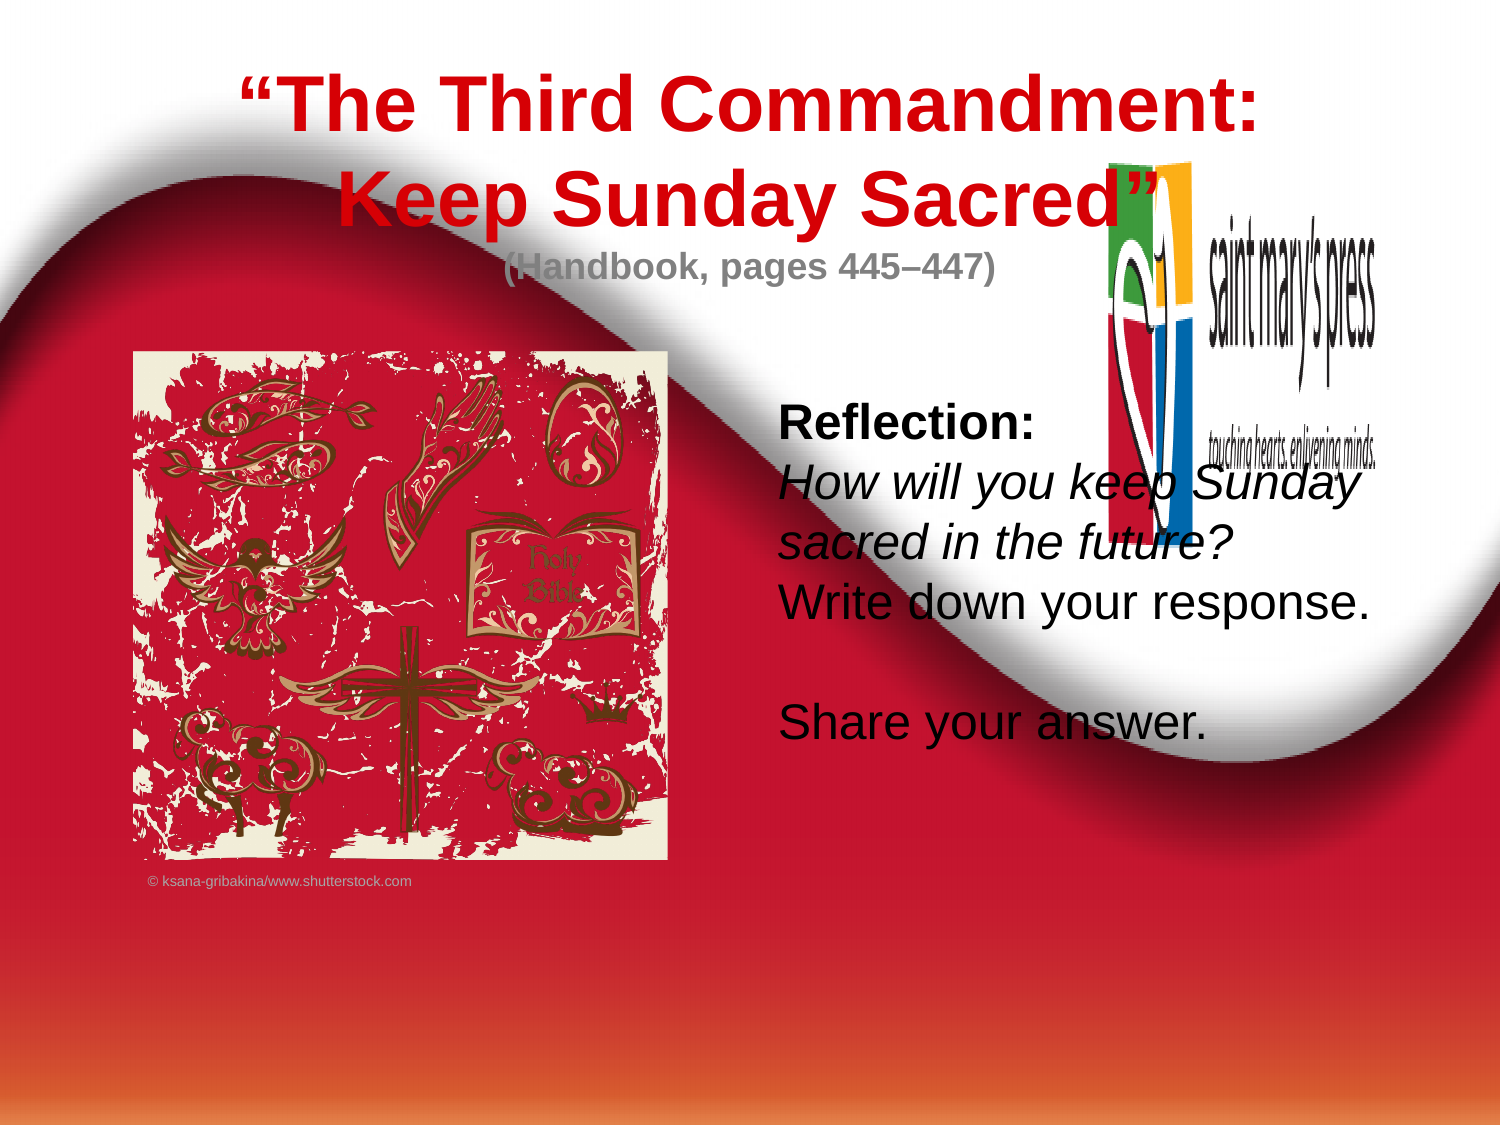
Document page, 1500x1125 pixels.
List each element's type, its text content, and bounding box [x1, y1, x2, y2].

picture [0, 0, 1500, 1125]
text_box Reflection: How will you keep Sunday sacred in the future? Write down your response. Share your answer. [763, 382, 1392, 758]
text_box © ksana-gribakina/www.shutterstock.com [132, 864, 883, 898]
text_box “The Third Commandment: Keep Sunday Sacred” (Handbook, pages 445–447) [74, 45, 1425, 233]
